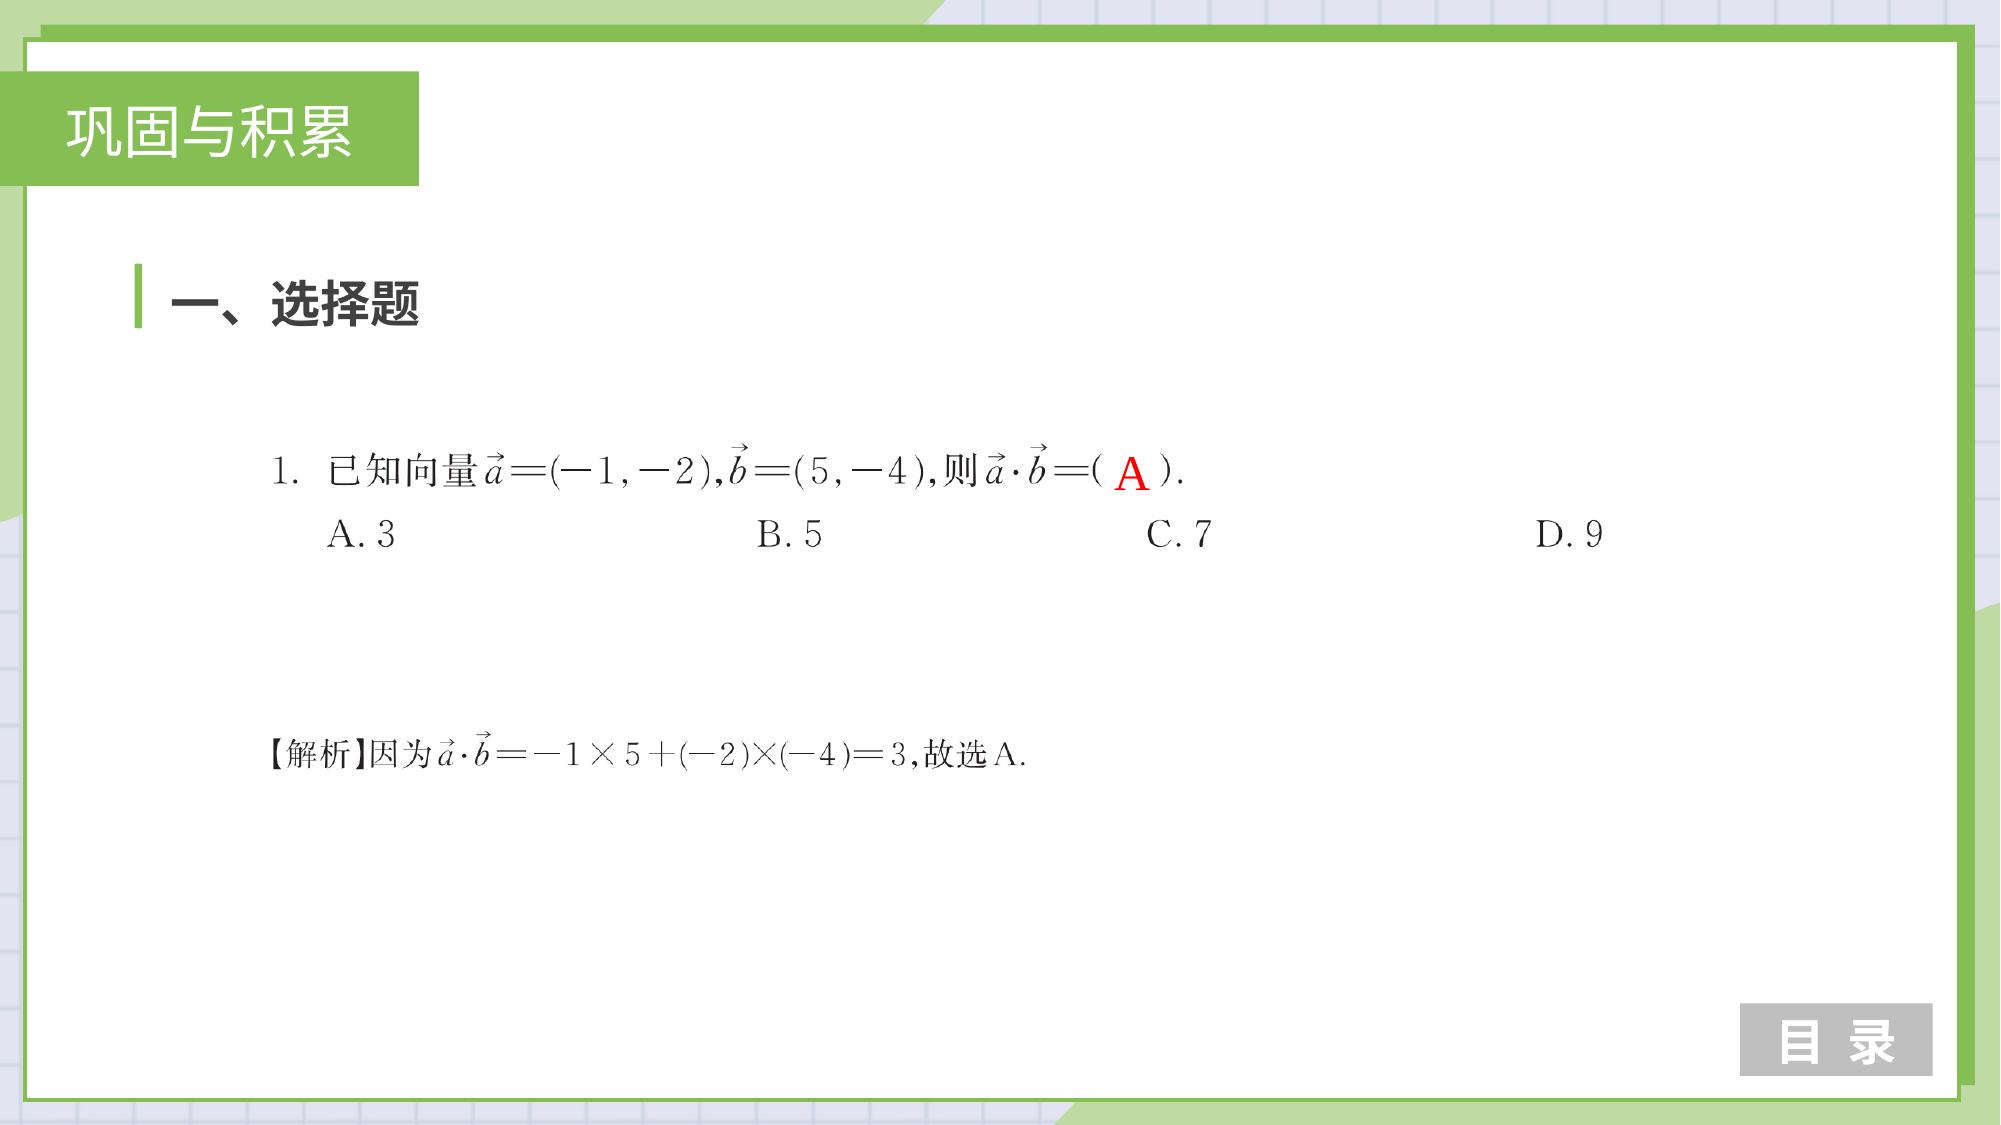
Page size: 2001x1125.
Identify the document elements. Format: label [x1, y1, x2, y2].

text_box [134, 247, 1778, 341]
picture [925, 0, 2000, 611]
picture [263, 433, 1706, 559]
picture [0, 515, 1074, 1125]
picture [263, 717, 1062, 783]
